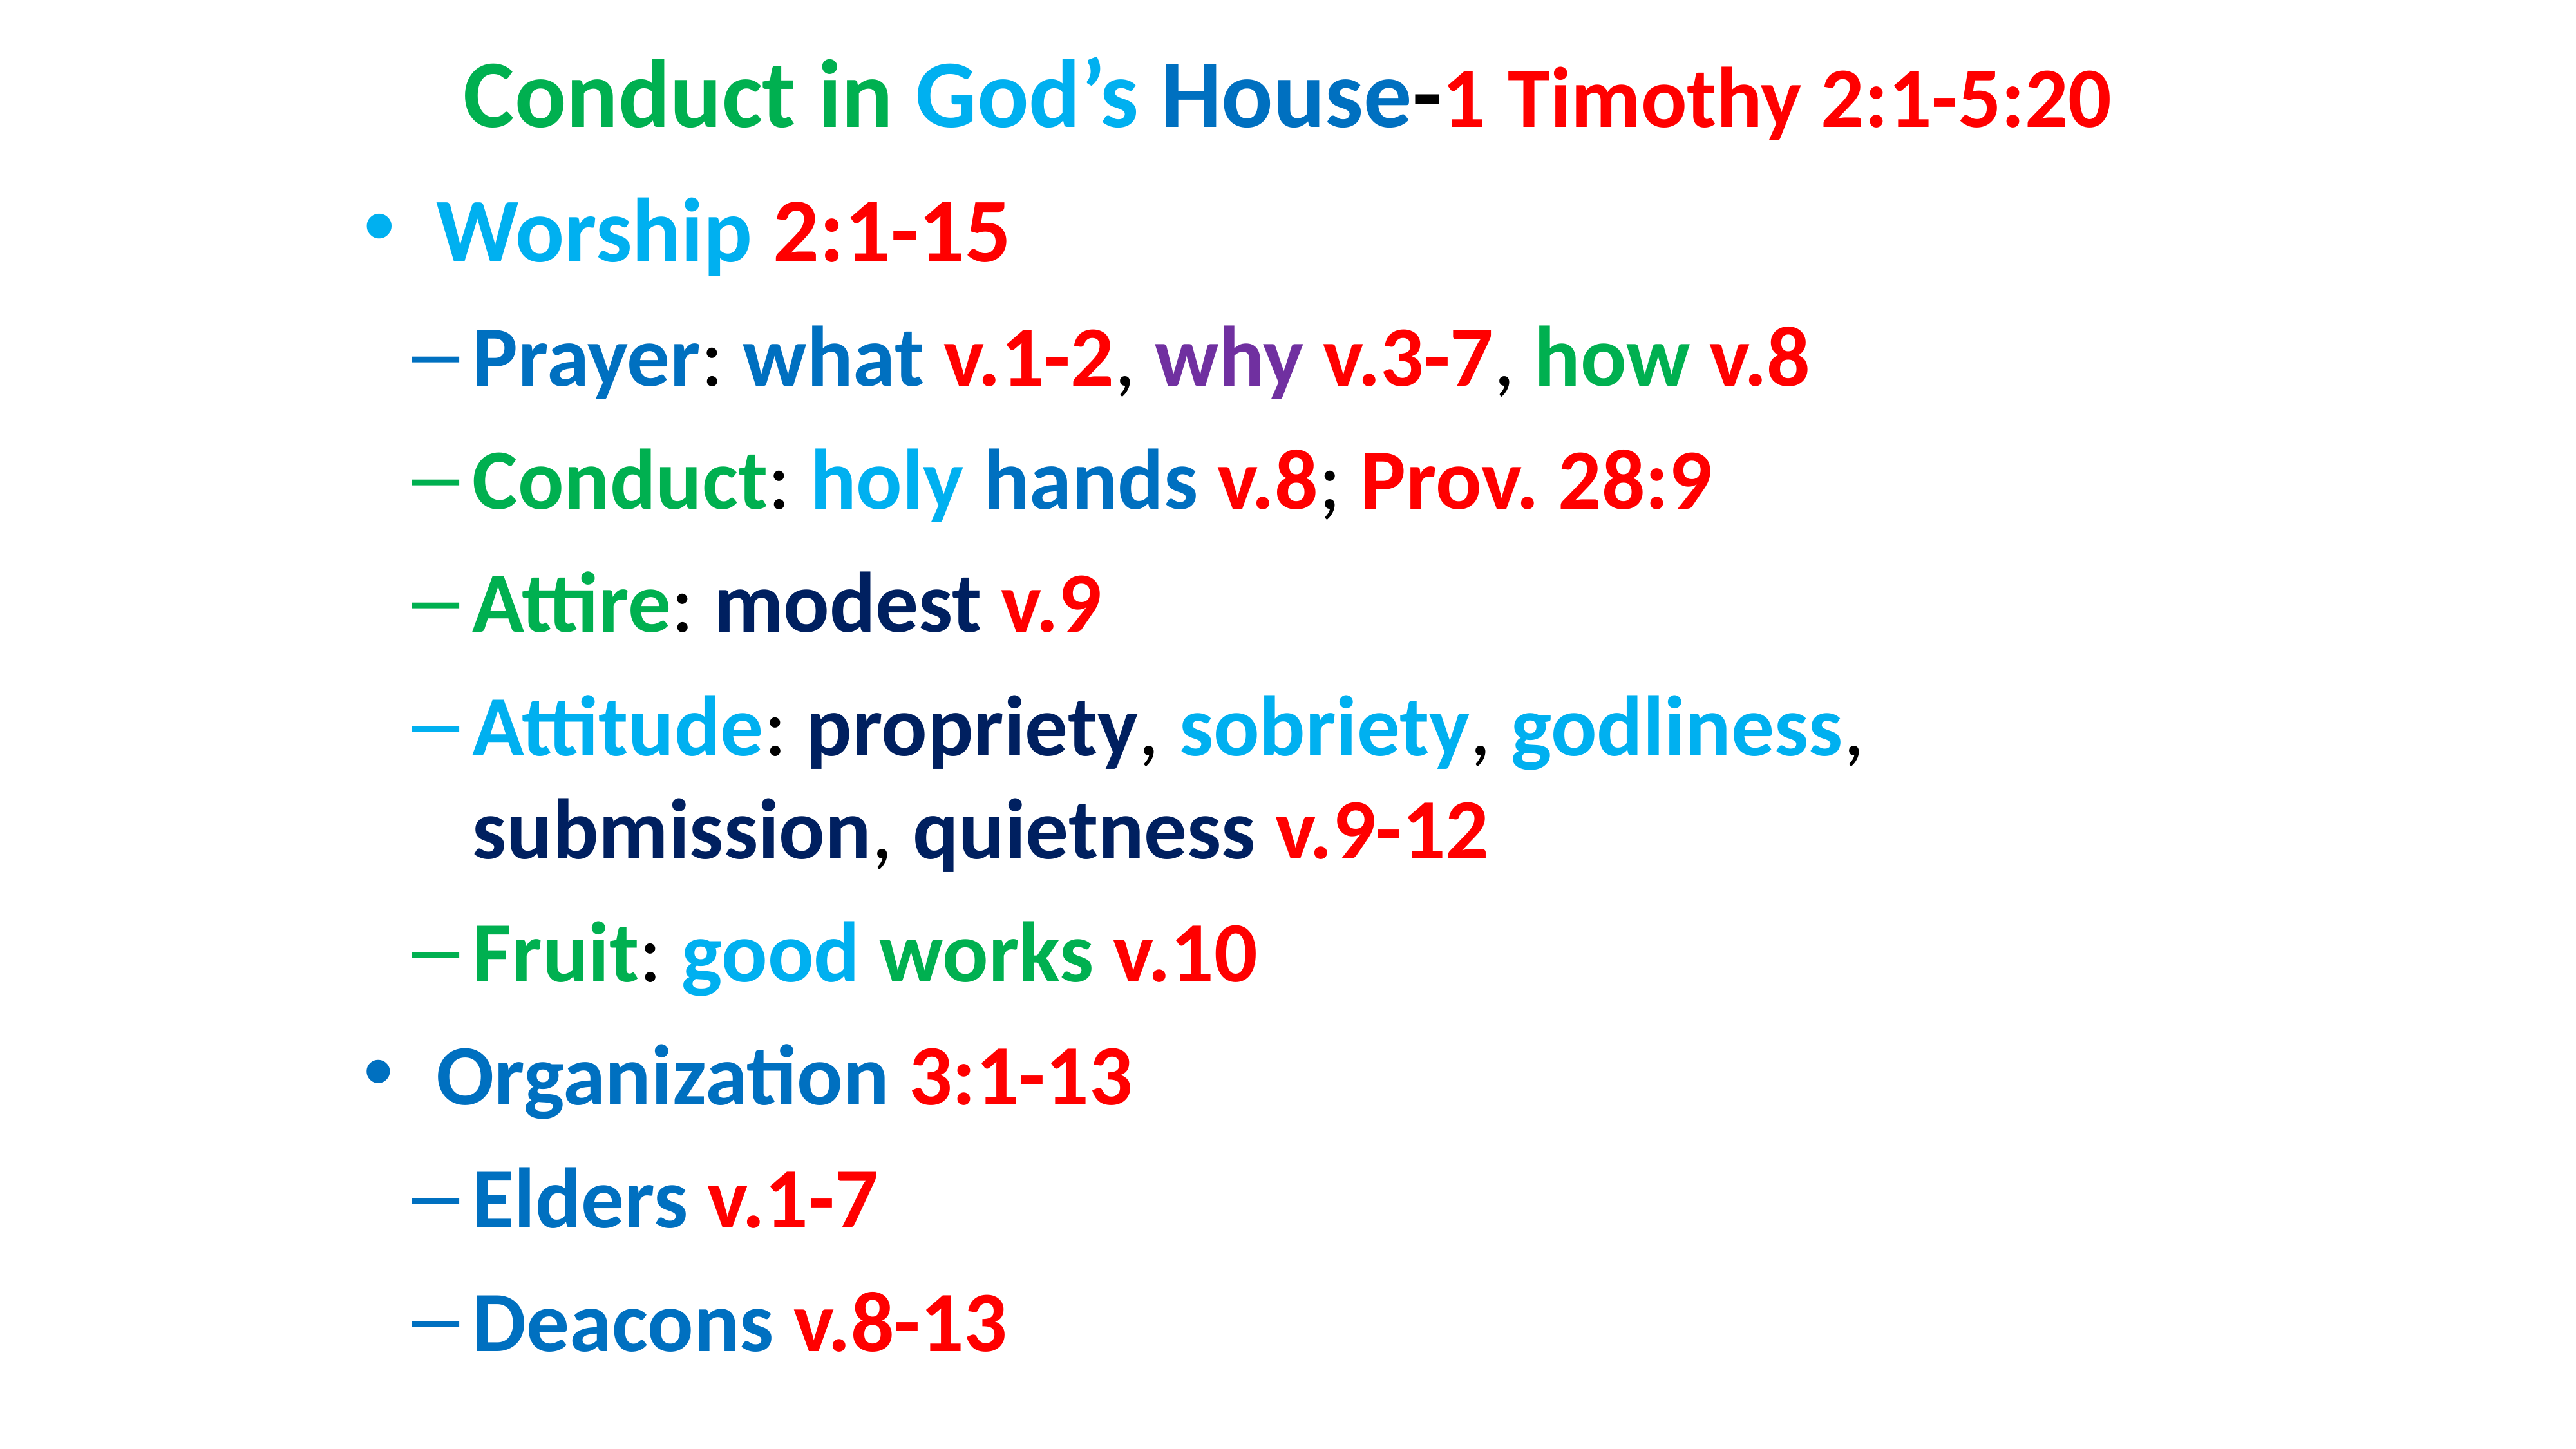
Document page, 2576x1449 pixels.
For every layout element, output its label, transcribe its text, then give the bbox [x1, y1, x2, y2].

list Worship 2:1-15 Prayer: what v.1-2, why v.3-7, how v.8 Conduct: holy hands v.8; Prov. 28:9 Attire: modest v.9 Attitude: propriety, sobriety, godliness, submission, quietness v.9-12 Fruit: good works v.10 Organization 3:1-13 Elders v.1-7 Deacons v.8-13 [354, 160, 2206, 1449]
title Conduct in God’s House-1 Timothy 2:1-5:20 [354, 0, 2222, 178]
